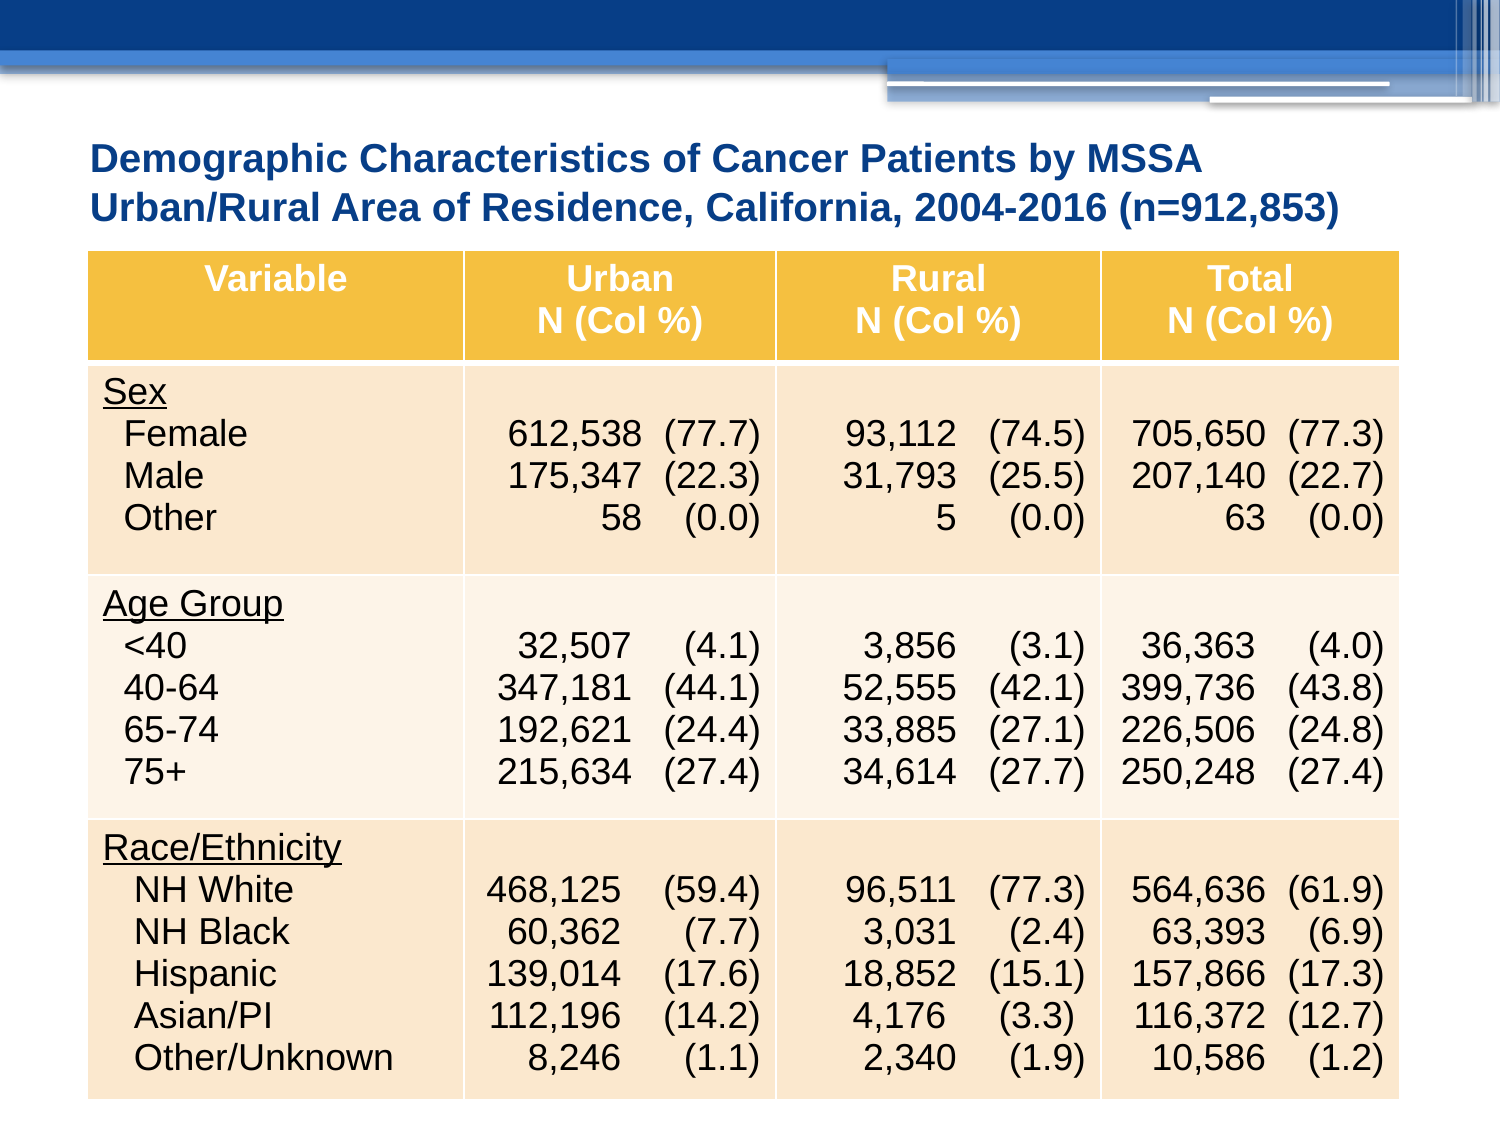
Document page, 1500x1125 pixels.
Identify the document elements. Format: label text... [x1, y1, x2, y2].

table_cell 468,125 (59.4) 60,362 (7.7) 139,014 (17.6) 112,196 (14.2) 8,246 (1.1) [465, 820, 775, 1099]
table_cell 93,112 (74.5) 31,793 (25.5) 5 (0.0) [777, 366, 1100, 574]
table_cell 612,538 (77.7) 175,347 (22.3) 58 (0.0) [465, 366, 775, 574]
table_header Total N (Col %) [1102, 251, 1399, 360]
table_cell 96,511 (77.3) 3,031 (2.4) 18,852 (15.1) 4,176 (3.3) 2,340 (1.9) [777, 820, 1100, 1099]
table_cell 705,650 (77.3) 207,140 (22.7) 63 (0.0) [1102, 366, 1399, 574]
table_header Rural N (Col %) [777, 251, 1100, 360]
table_cell Sex Female Male Other [88, 366, 463, 574]
table_cell Race/Ethnicity NH White NH Black Hispanic Asian/PI Other/Unknown [88, 820, 463, 1099]
table_header Variable [88, 251, 463, 360]
table_cell 32,507 (4.1) 347,181 (44.1) 192,621 (24.4) 215,634 (27.4) [465, 576, 775, 818]
table_cell 3,856 (3.1) 52,555 (42.1) 33,885 (27.1) 34,614 (27.7) [777, 576, 1100, 818]
table_cell 36,363 (4.0) 399,736 (43.8) 226,506 (24.8) 250,248 (27.4) [1102, 576, 1399, 818]
table_header Urban N (Col %) [465, 251, 775, 360]
title Demographic Characteristics of Cancer Patients by MSSA Urban/Rural Area of Residence, California, 2004-2016 (n=912,853) [75, 125, 1425, 238]
table_cell 564,636 (61.9) 63,393 (6.9) 157,866 (17.3) 116,372 (12.7) 10,586 (1.2) [1102, 820, 1399, 1099]
table_cell Age Group <40 40-64 65-74 75+ [88, 576, 463, 818]
